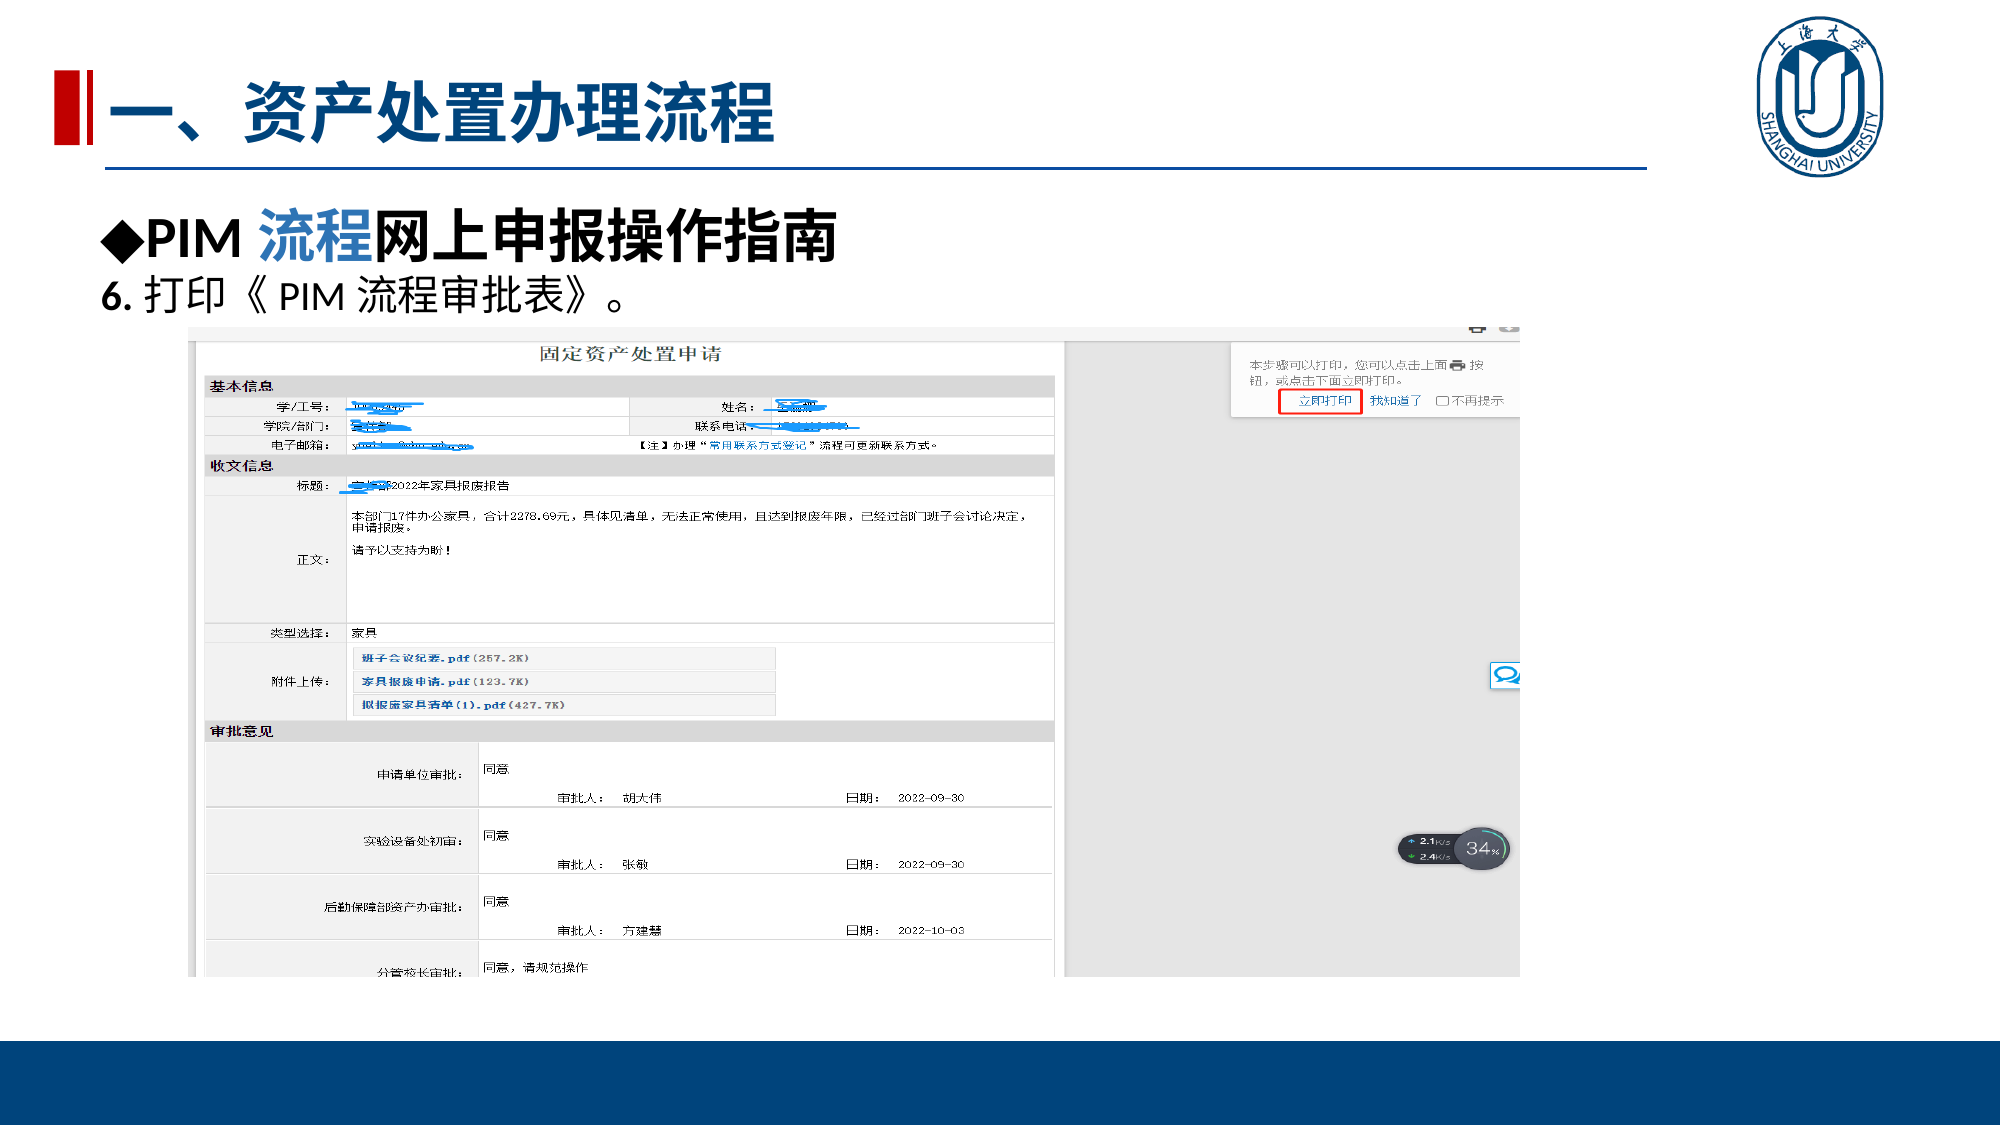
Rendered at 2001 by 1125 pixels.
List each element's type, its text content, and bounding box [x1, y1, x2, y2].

picture [188, 327, 1520, 978]
text_box 一、资产处置办理流程 [93, 62, 840, 159]
text_box ◆PIM流程网上申报操作指南 6.打印《PIM流程审批表》。 [86, 191, 1870, 386]
picture [1498, 669, 1513, 677]
picture [1749, 13, 1888, 181]
